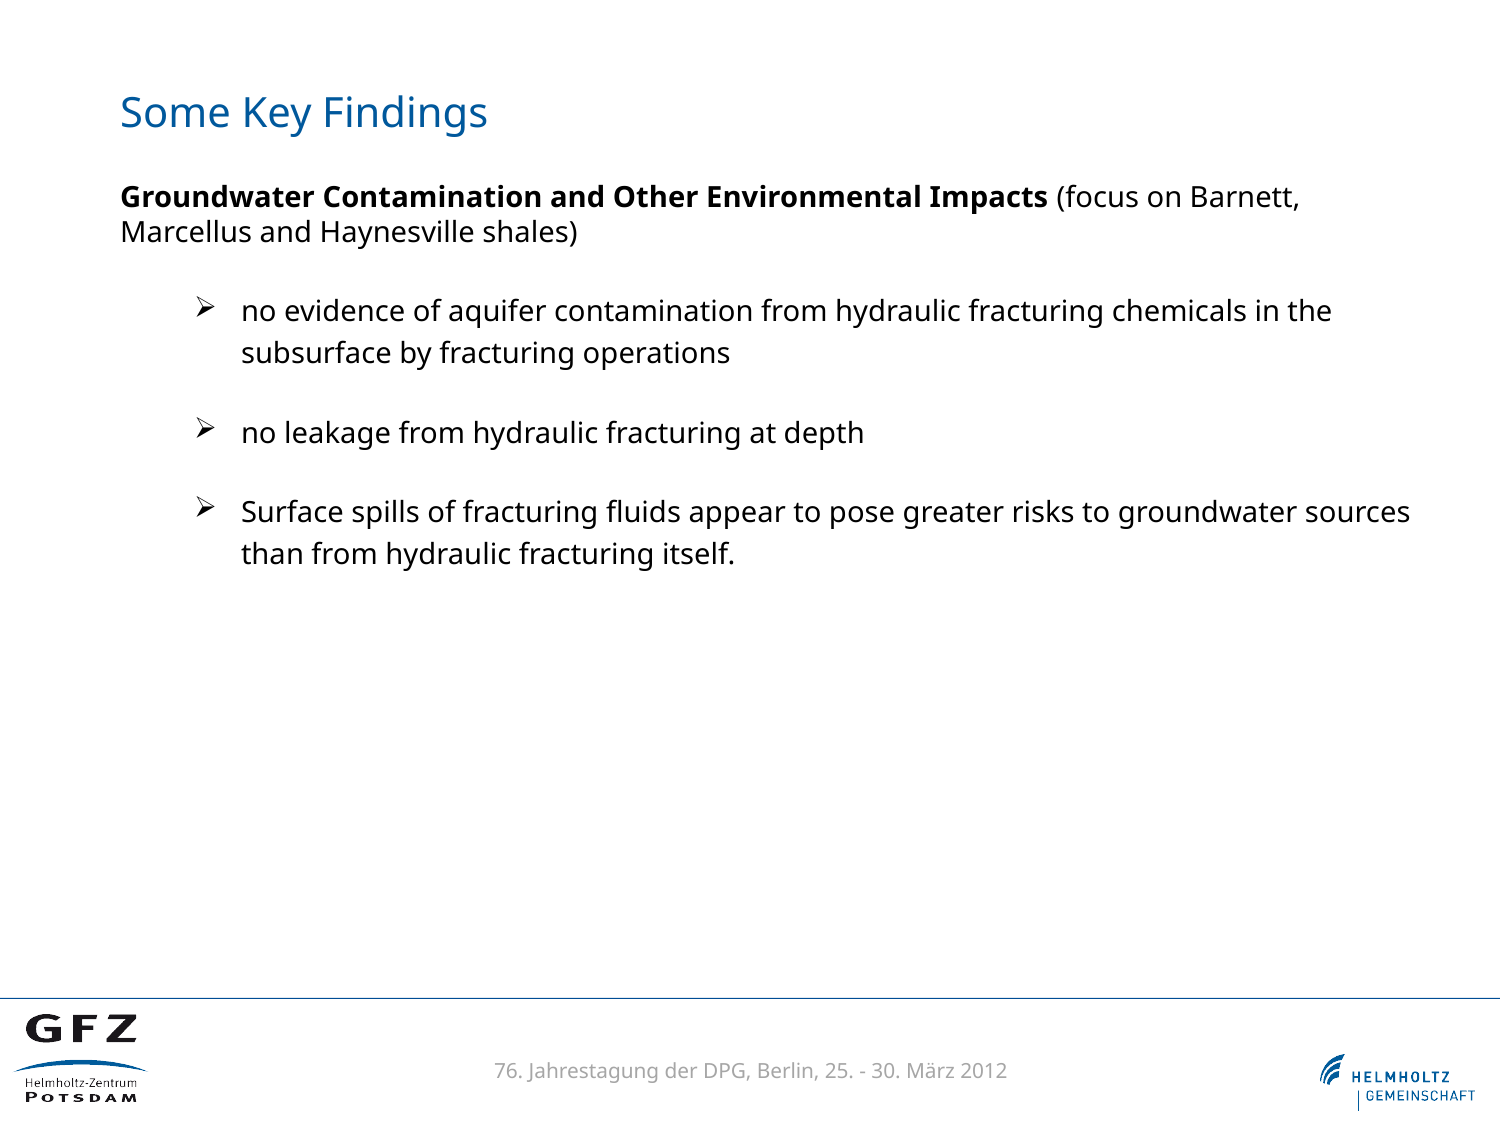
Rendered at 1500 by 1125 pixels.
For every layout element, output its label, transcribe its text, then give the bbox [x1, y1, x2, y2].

text_box 76. Jahrestagung der DPG, Berlin, 25. - 30. März 2012 [408, 1050, 1094, 1090]
title Some Key Findings [105, 75, 958, 146]
text_box Groundwater Contamination and Other Environmental Impacts (focus on Barnett, Marcellus and Haynesville shales) no evidence of aquifer contamination from hydraulic fracturing chemicals in the subsurface by fracturing operations no leakage from hydraulic fracturing at depth Surface spills of fracturing fluids appear to pose greater risks to groundwater sources than from hydraulic fracturing itself. [105, 170, 1450, 320]
picture [1320, 1054, 1475, 1111]
picture [12, 1014, 149, 1102]
